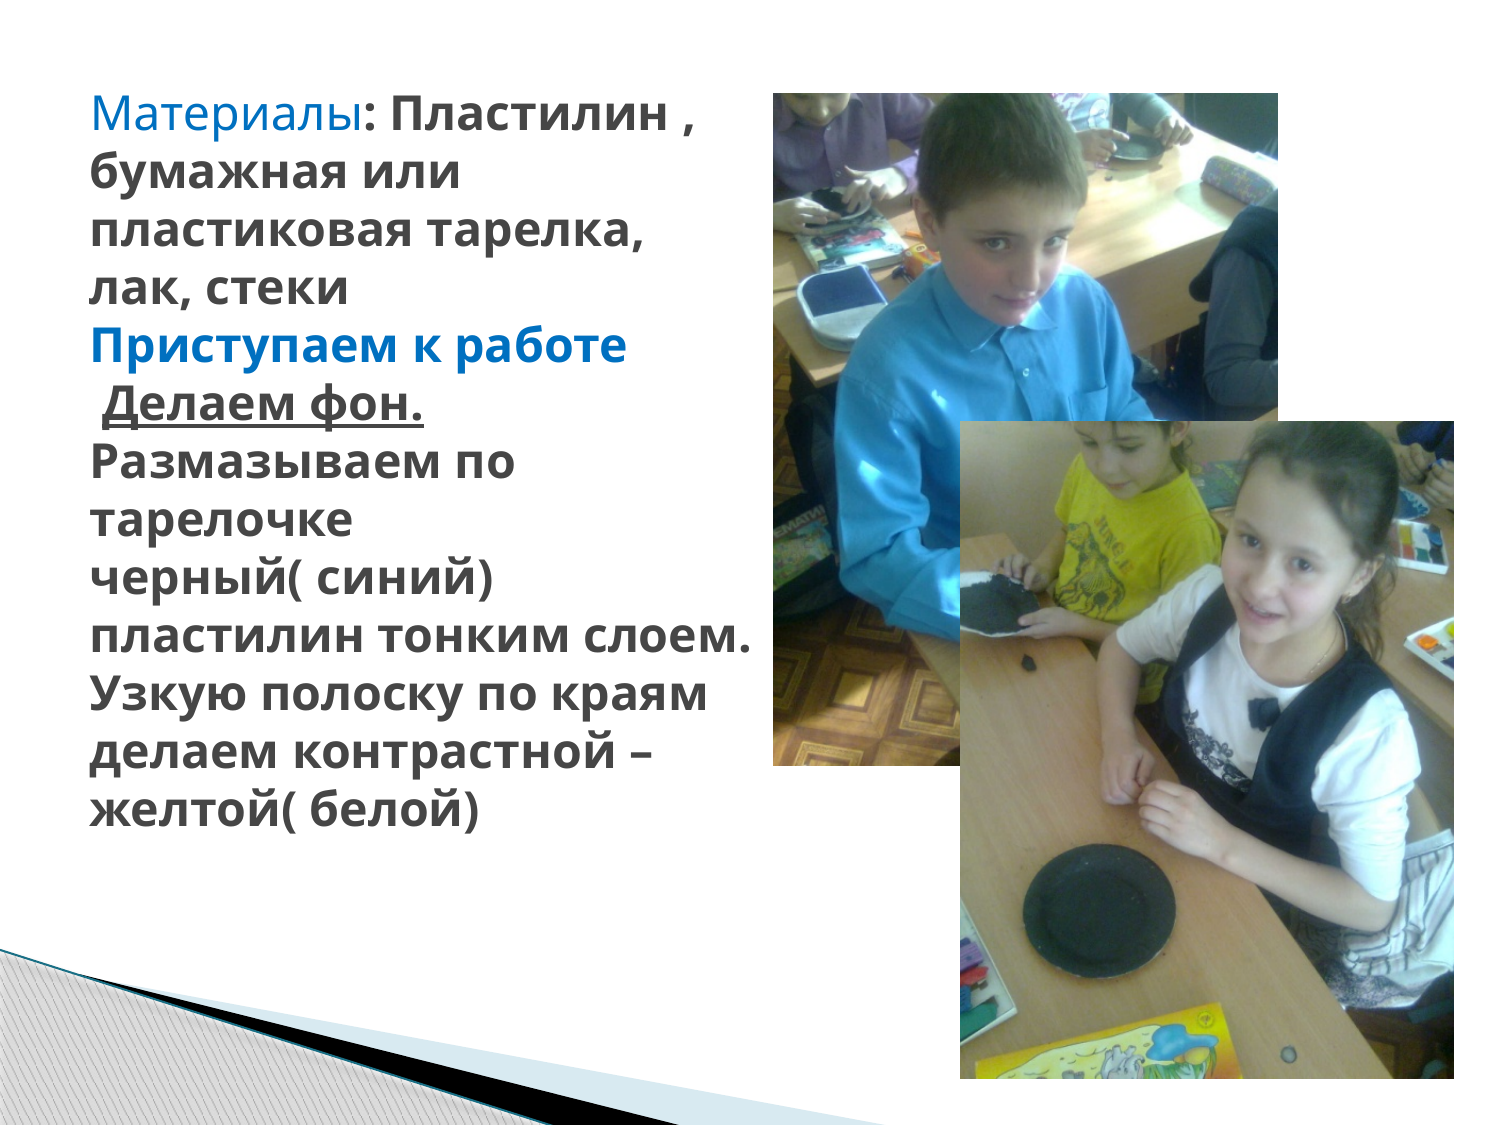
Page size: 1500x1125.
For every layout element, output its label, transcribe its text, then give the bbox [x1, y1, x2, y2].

picture [773, 93, 1454, 1079]
title Материалы: Пластилин , бумажная или пластиковая тарелка, лак, стеки Приступаем к работе Делаем фон. Размазываем по тарелочке черный( синий) пластилин тонким слоем. Узкую полоску по краям делаем контрастной – желтой( белой) [75, 45, 774, 961]
